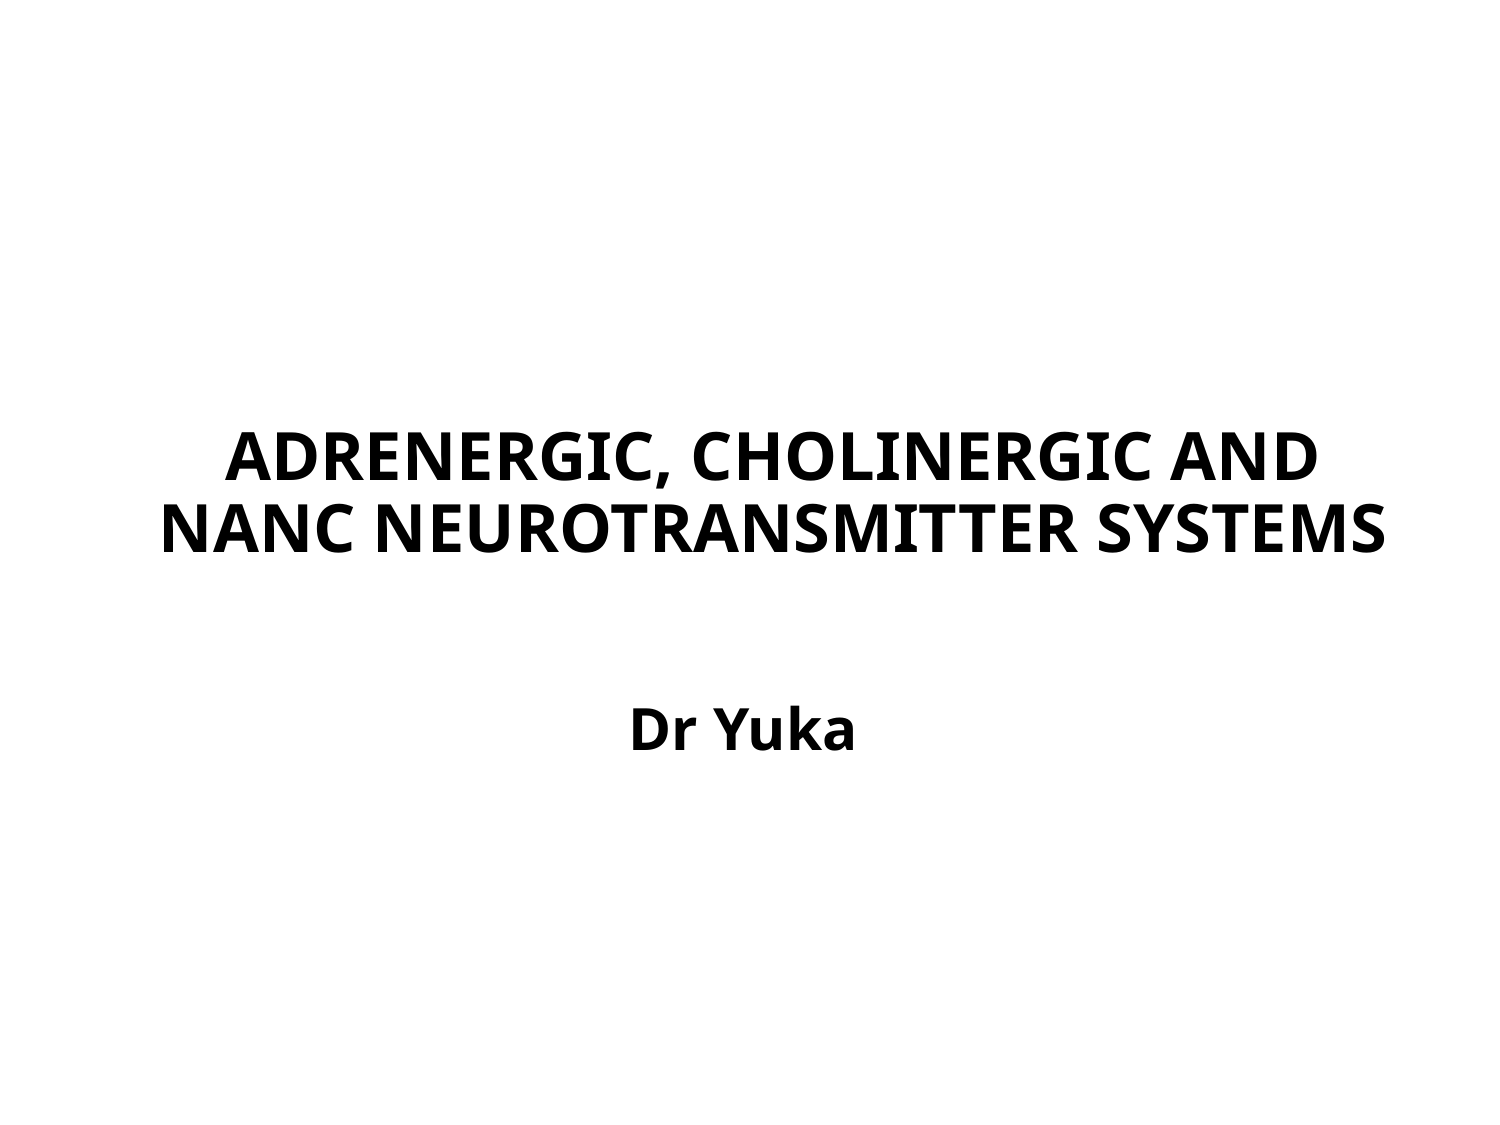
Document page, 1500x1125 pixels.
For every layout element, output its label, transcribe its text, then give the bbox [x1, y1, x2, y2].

title ADRENERGIC, CHOLINERGIC AND NANC NEUROTRANSMITTER SYSTEMS [112, 208, 1436, 575]
subtitle Dr Yuka [159, 692, 1327, 834]
